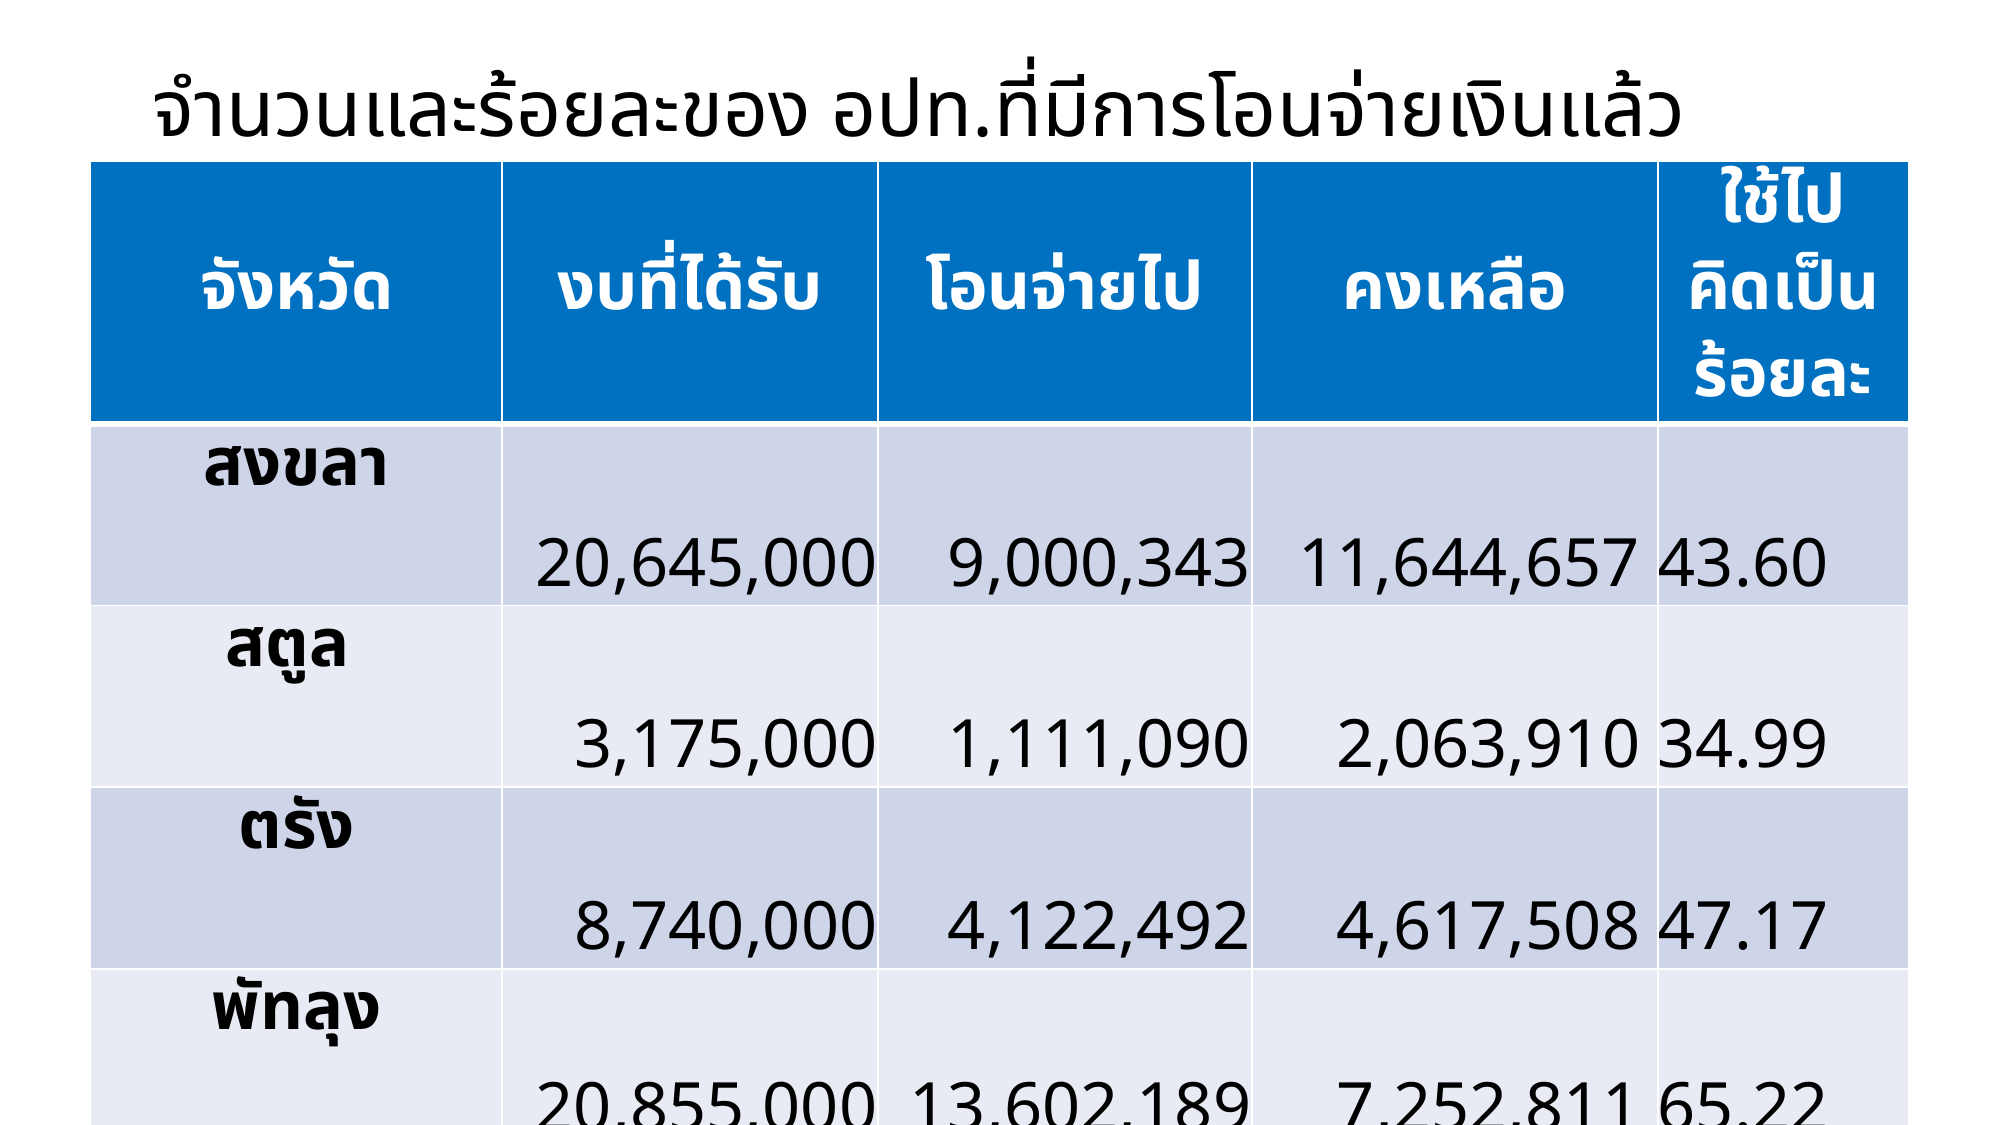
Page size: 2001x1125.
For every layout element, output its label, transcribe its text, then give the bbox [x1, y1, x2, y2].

table_cell สตูล [91, 606, 501, 786]
table_header คงเหลือ [1253, 162, 1657, 421]
table_cell 3,175,000 [503, 606, 877, 786]
table_cell 65.22 [1659, 970, 1908, 1125]
table_cell 4,122,492 [879, 788, 1251, 968]
table_cell 34.99 [1659, 606, 1908, 786]
table_cell 47.17 [1659, 788, 1908, 968]
table_cell 9,000,343 [879, 427, 1251, 605]
table_cell 13,602,189 [879, 970, 1251, 1125]
table_cell 43.60 [1659, 427, 1908, 605]
table_cell 4,617,508 [1253, 788, 1657, 968]
table_cell 7,252,811 [1253, 970, 1657, 1125]
table_header งบที่ได้รับ [503, 162, 877, 421]
table_cell 1,111,090 [879, 606, 1251, 786]
table_cell สงขลา [91, 427, 501, 605]
table_cell 8,740,000 [503, 788, 877, 968]
table_cell 20,855,000 [503, 970, 877, 1125]
table_header จังหวัด [91, 162, 501, 421]
table_cell ตรัง [91, 788, 501, 968]
table_cell 11,644,657 [1253, 427, 1657, 605]
title จำนวนและร้อยละของ อปท.ที่มีการโอนจ่ายเงินแล้ว [137, 59, 1863, 161]
table_cell 2,063,910 [1253, 606, 1657, 786]
table_cell พัทลุง [91, 970, 501, 1125]
table_cell 20,645,000 [503, 427, 877, 605]
table_header โอนจ่ายไป [879, 162, 1251, 421]
table_header ใช้ไป คิดเป็นร้อยละ [1659, 162, 1908, 421]
